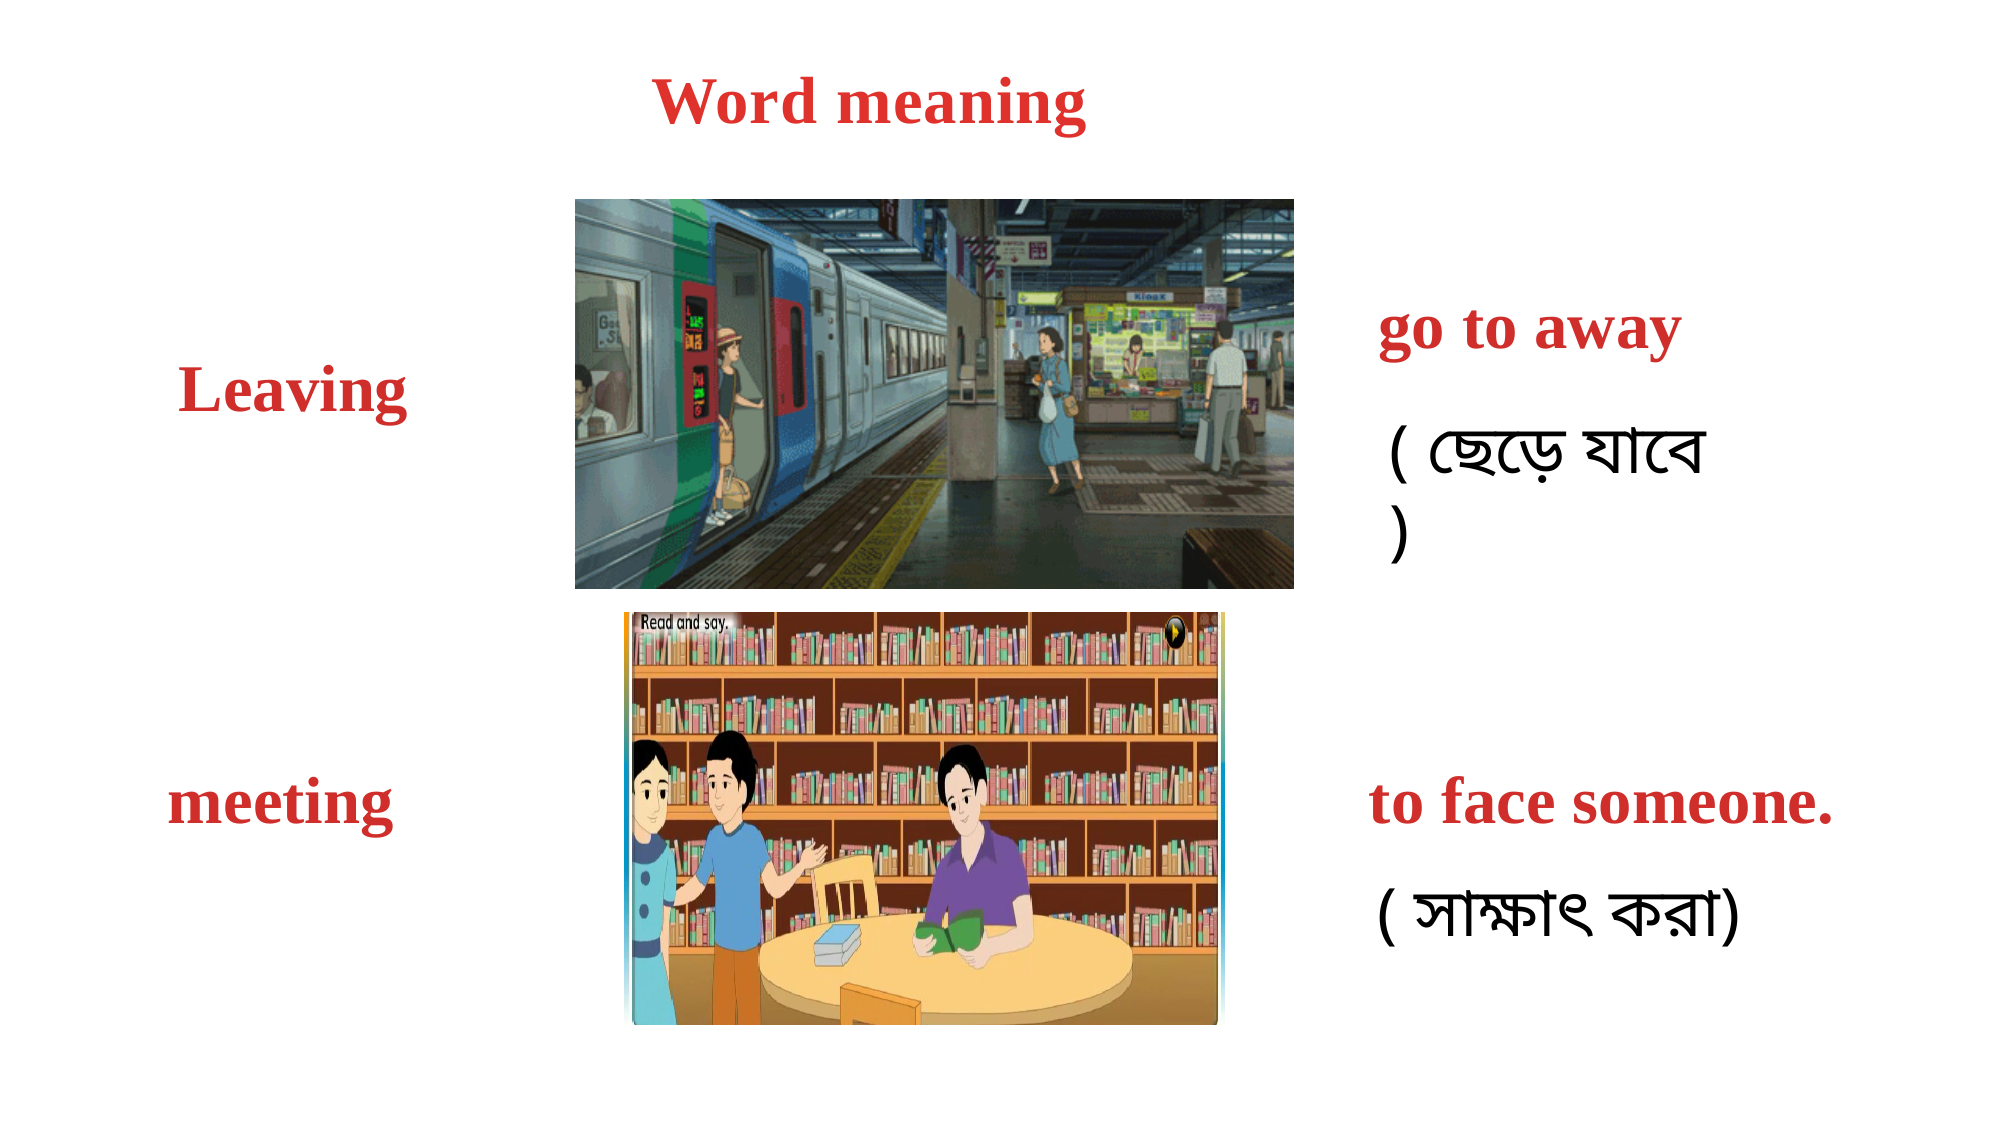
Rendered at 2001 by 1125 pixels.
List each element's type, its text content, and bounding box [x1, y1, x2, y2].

text_box ( ছেড়ে যাবে ) [1374, 399, 1725, 575]
text_box go to away [1362, 274, 1750, 370]
text_box meeting [149, 749, 463, 845]
picture [624, 612, 1226, 1026]
picture [574, 199, 1294, 590]
text_box Leaving [162, 337, 475, 433]
text_box ( সাক্ষাৎ করা) [1362, 862, 1765, 1038]
text_box to face someone. [1312, 749, 1875, 845]
text_box Word meaning [562, 49, 1213, 145]
